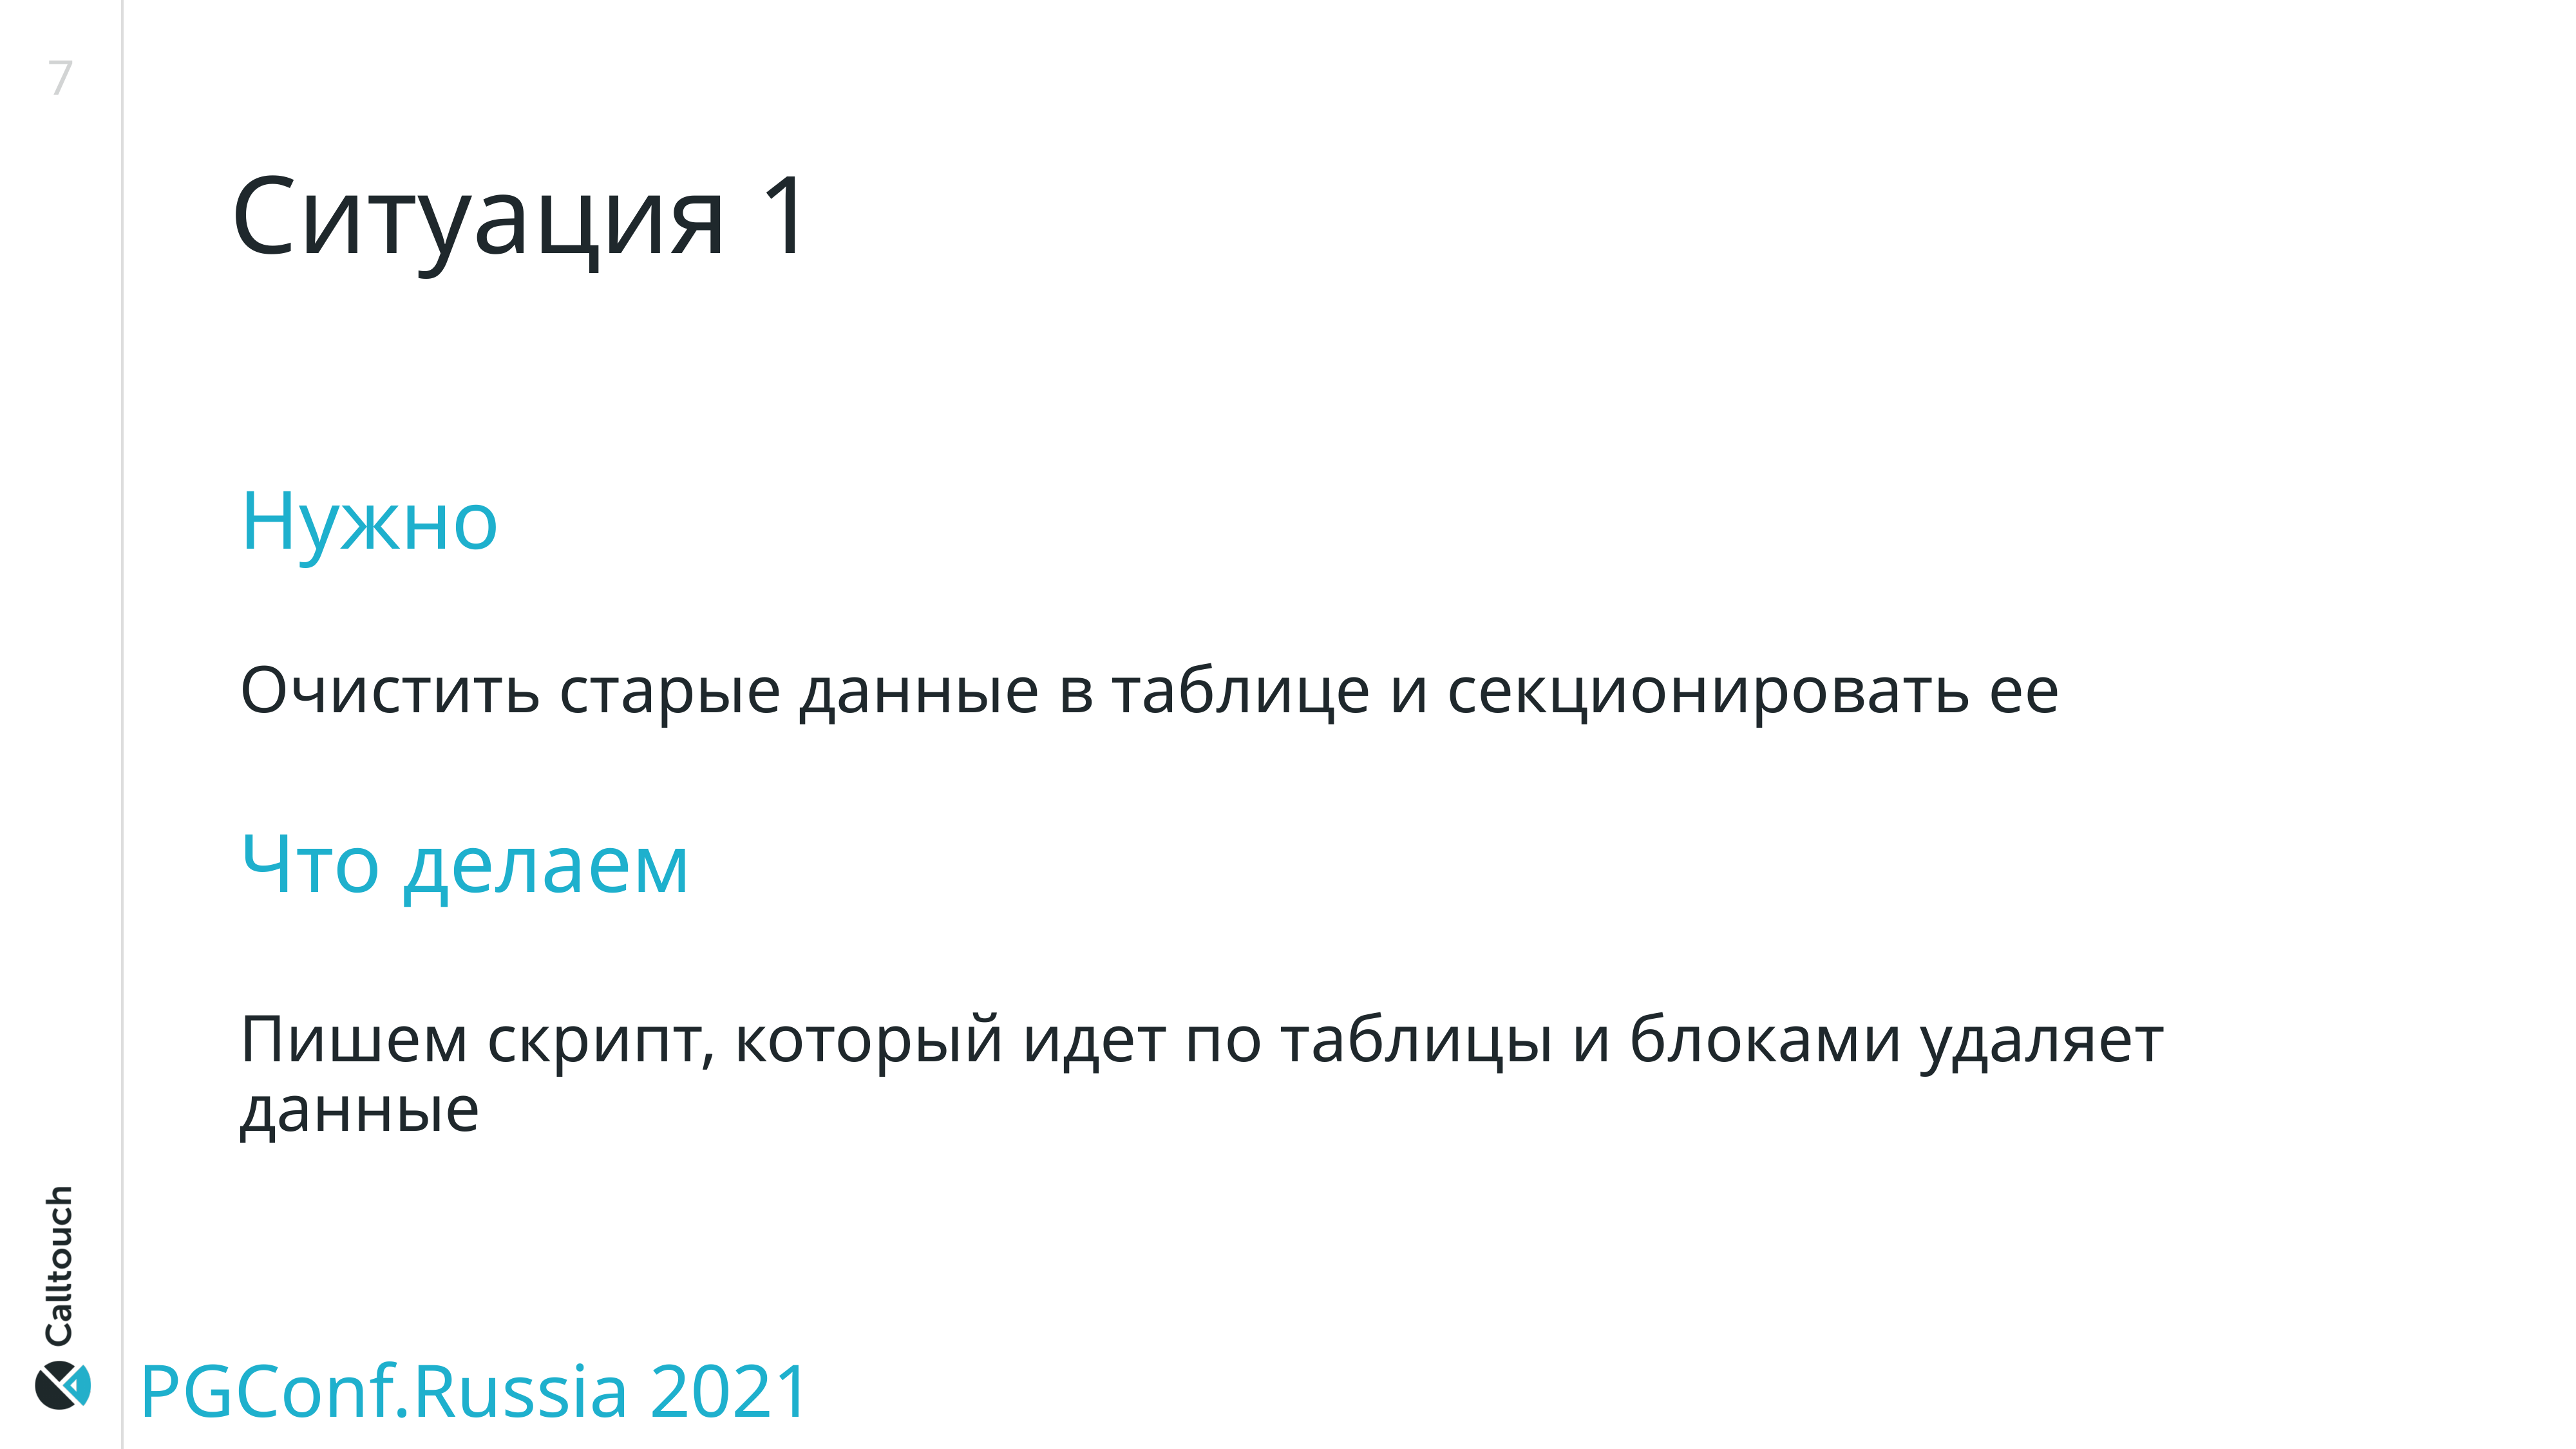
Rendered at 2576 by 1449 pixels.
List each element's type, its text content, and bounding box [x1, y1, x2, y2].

title Ситуация 1 [229, 93, 2424, 340]
list Нужно Очистить старые данные в таблице и секционировать ее Что делаем Пишем скрипт, который идет по таблицы и блоками удаляет данные [229, 474, 2424, 1209]
text_box PGConf.Russia 2021 [101, 1340, 852, 1437]
picture [35, 1187, 91, 1409]
slide_number 7 [0, 41, 122, 118]
